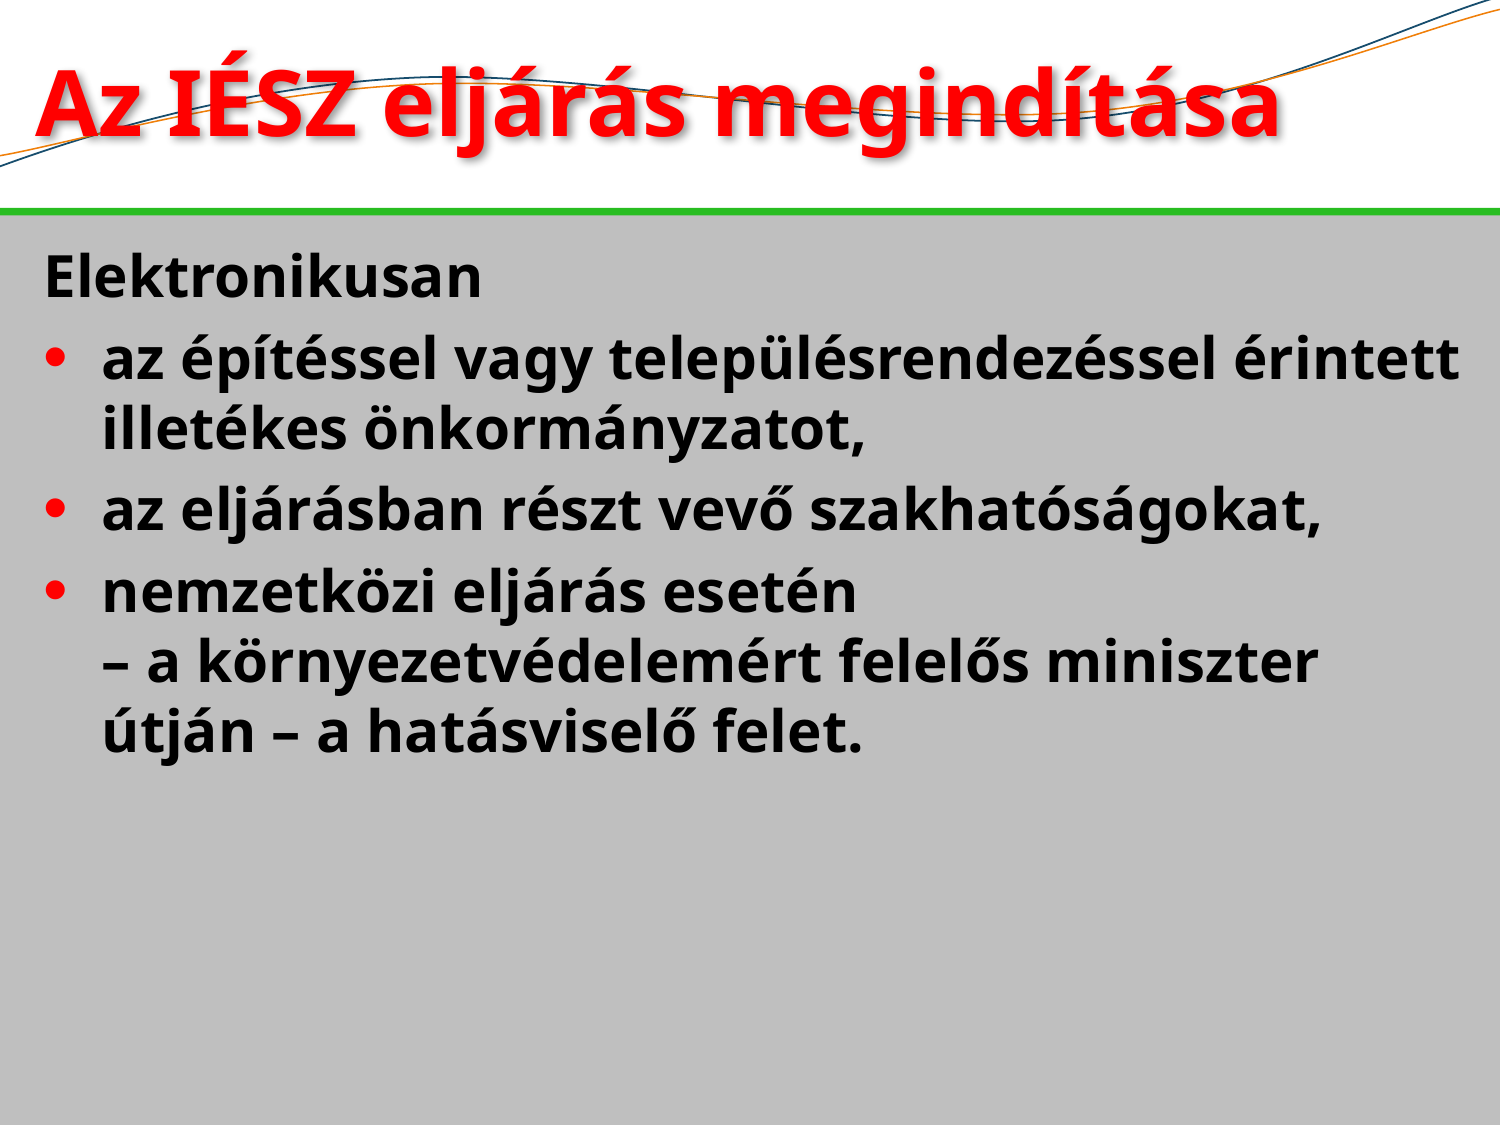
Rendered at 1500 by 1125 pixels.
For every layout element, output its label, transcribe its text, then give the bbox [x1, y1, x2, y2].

title Az IÉSZ eljárás megindítása [0, 0, 1500, 207]
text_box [0, 207, 1500, 1125]
